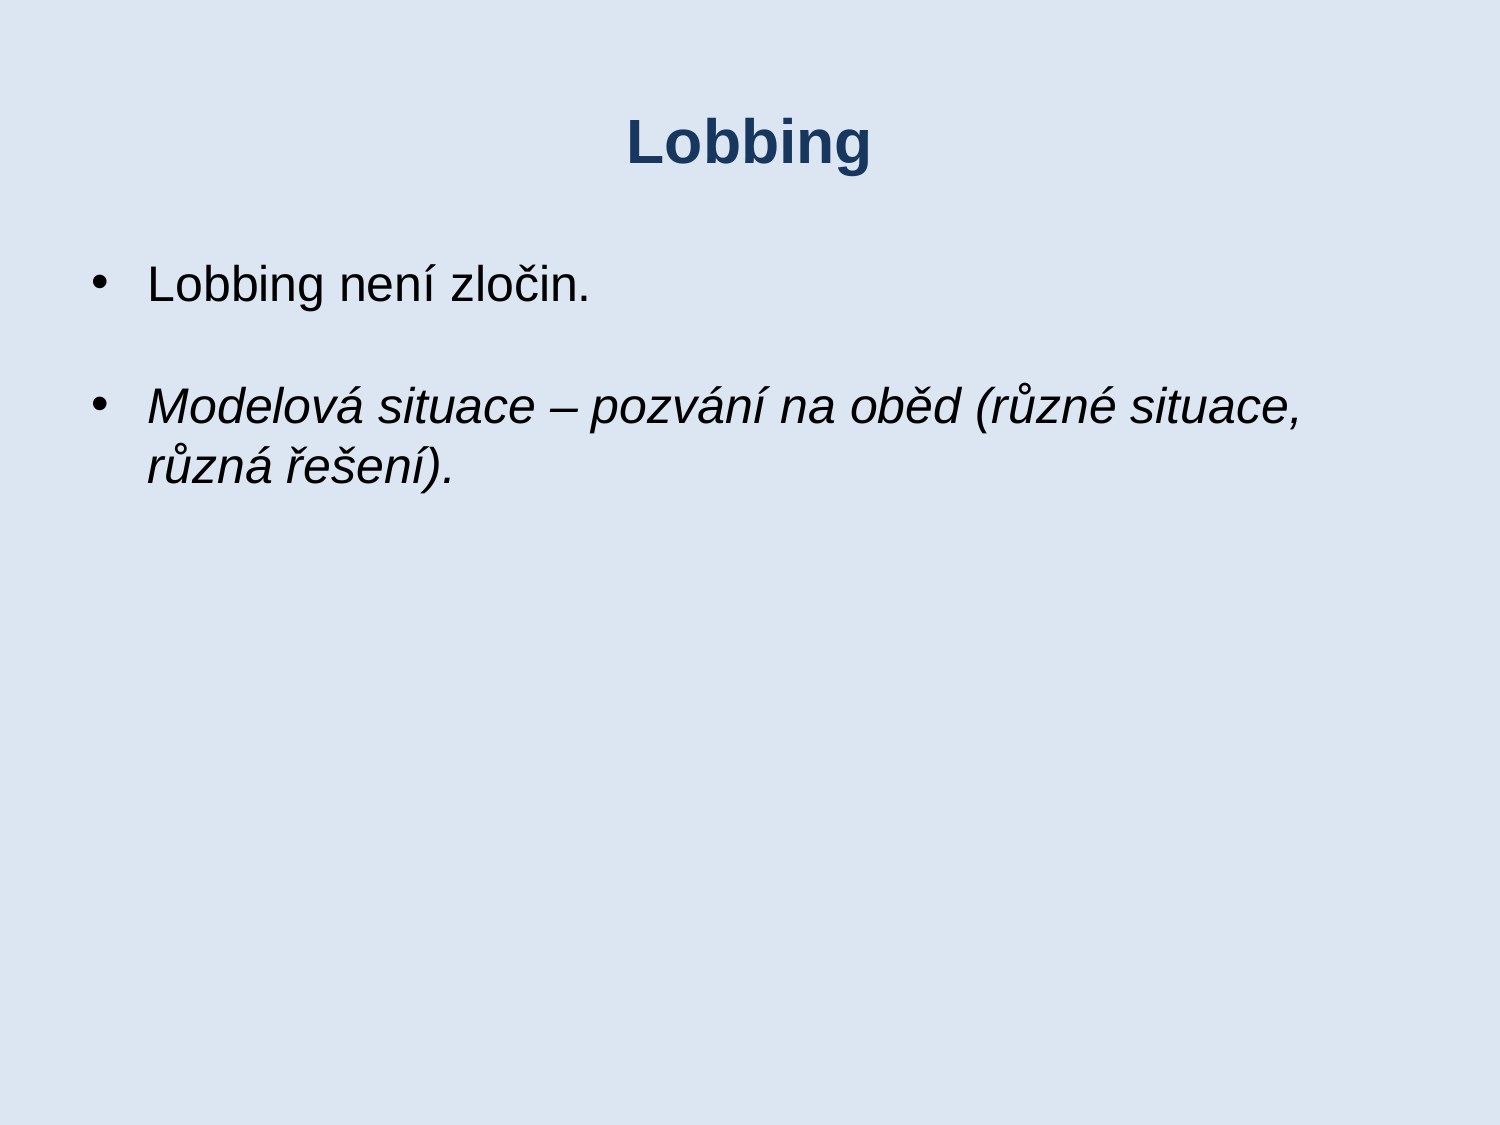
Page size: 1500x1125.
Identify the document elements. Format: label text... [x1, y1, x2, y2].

title Lobbing [75, 45, 1425, 233]
list Lobbing není zločin. Modelová situace – pozvání na oběd (různé situace, různá řešení). [76, 243, 1427, 986]
